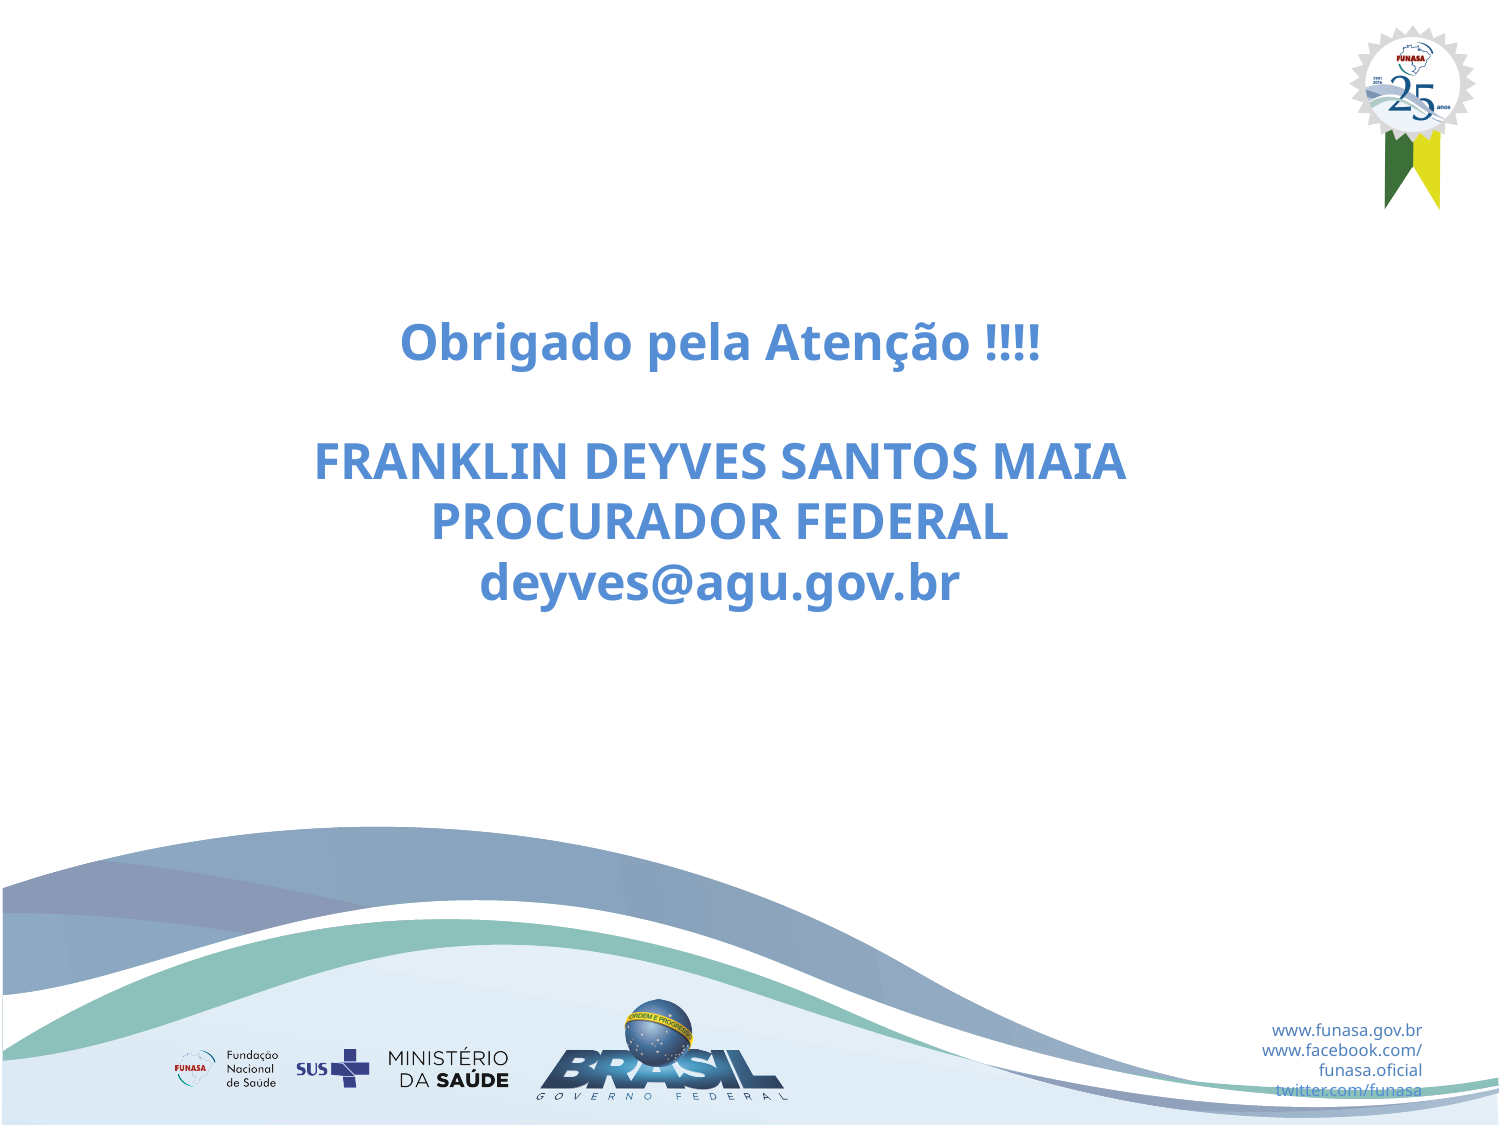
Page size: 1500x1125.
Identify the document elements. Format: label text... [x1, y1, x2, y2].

picture [175, 999, 788, 1100]
picture [1347, 23, 1478, 213]
text_box Obrigado pela Atenção !!!! FRANKLIN DEYVES SANTOS MAIA PROCURADOR FEDERAL deyves@agu.gov.br [265, 302, 1176, 618]
